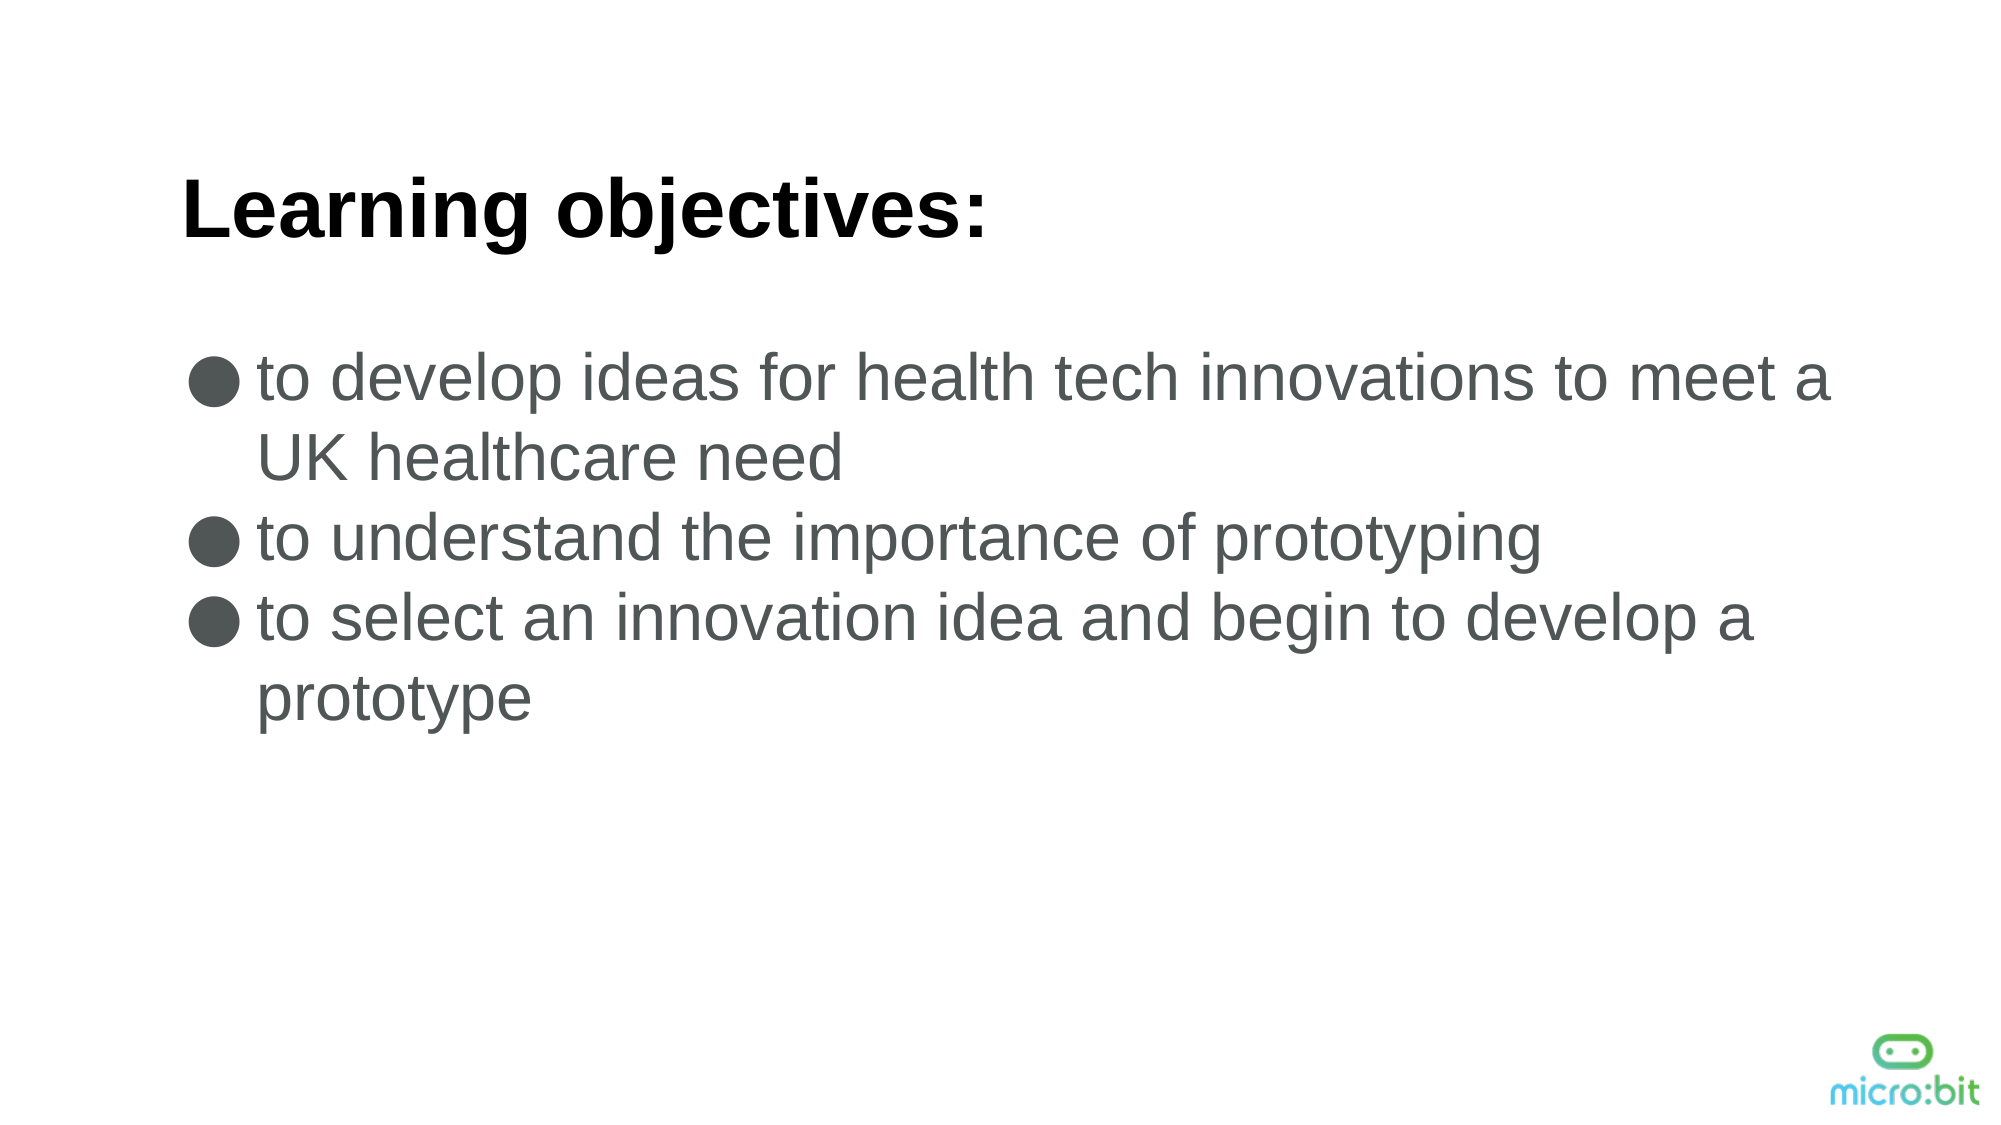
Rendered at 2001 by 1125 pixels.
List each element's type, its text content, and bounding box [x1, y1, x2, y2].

picture [1830, 1029, 1980, 1106]
text_box Learning objectives: to develop ideas for health tech innovations to meet a UK healthcare need to understand the importance of prototyping to select an innovation idea and begin to develop a prototype [166, 60, 1918, 884]
